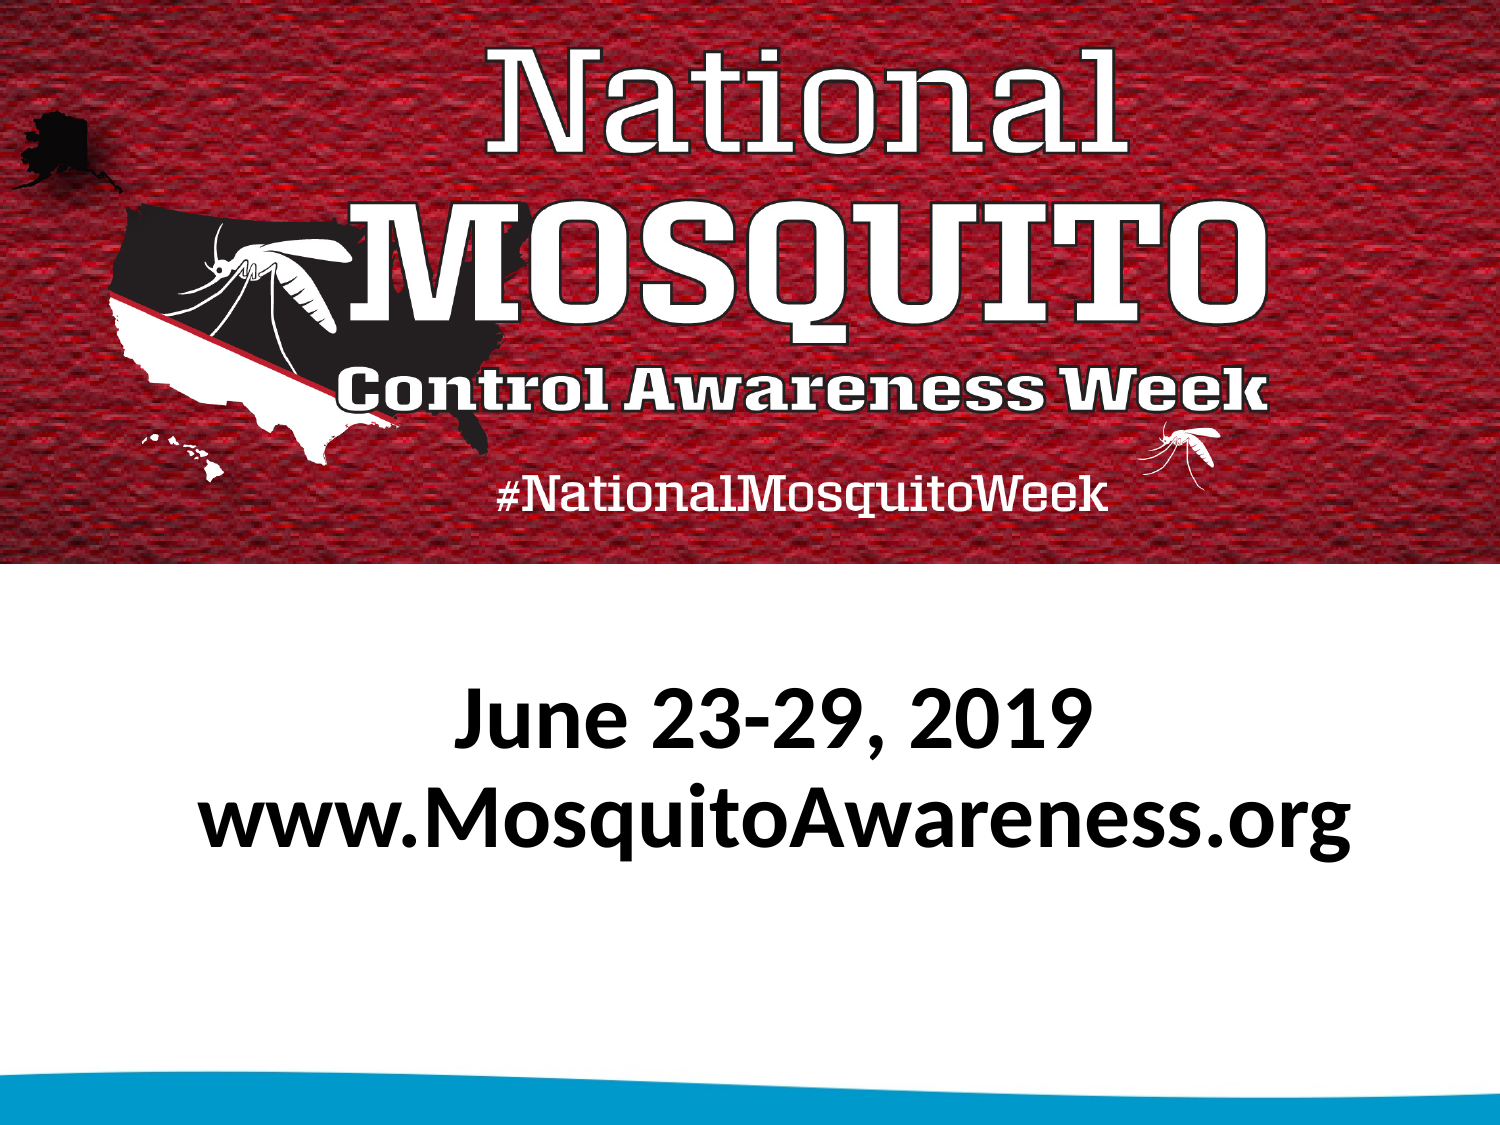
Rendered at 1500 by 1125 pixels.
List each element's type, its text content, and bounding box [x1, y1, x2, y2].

picture [0, 0, 1500, 1098]
title June 23-29, 2019 www.MosquitoAwareness.org [87, 675, 1463, 863]
